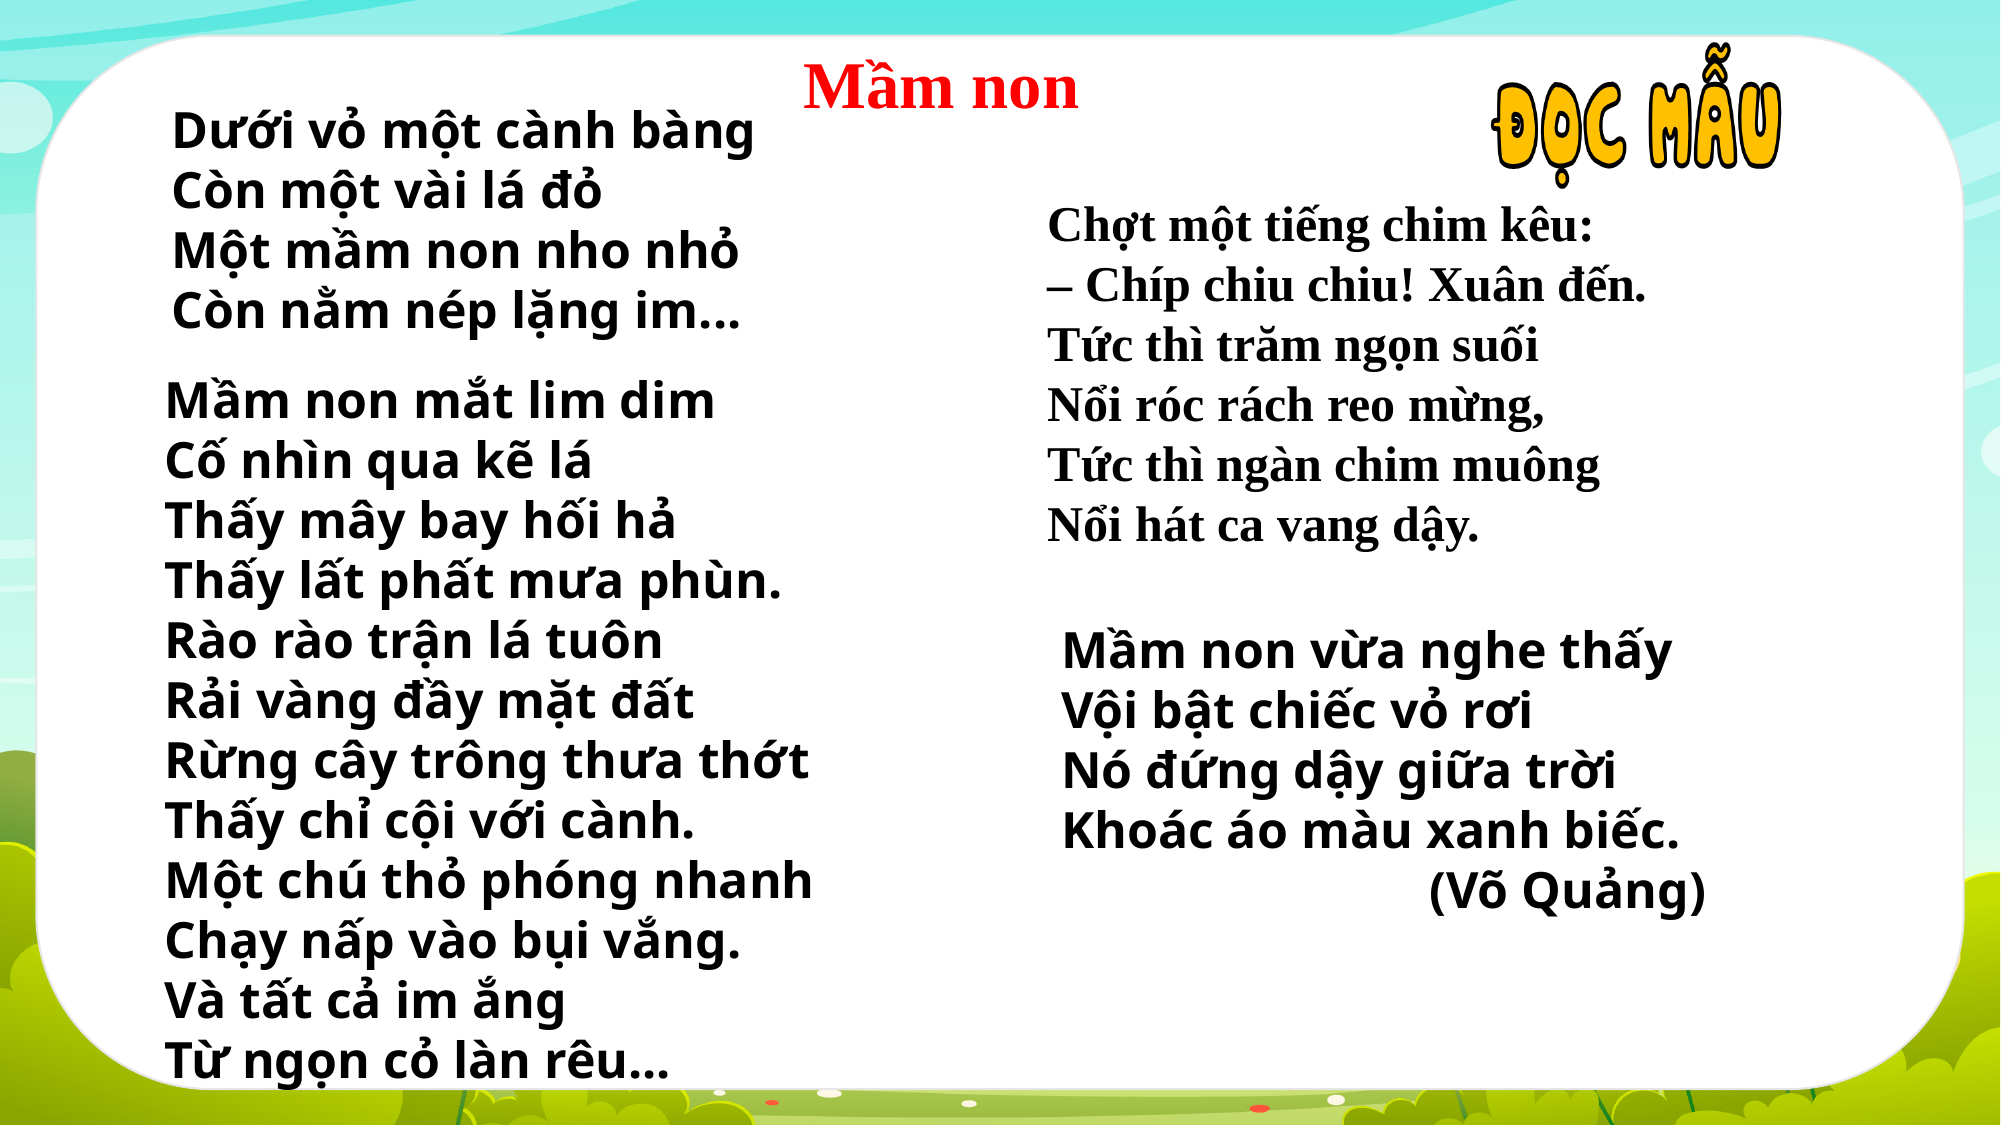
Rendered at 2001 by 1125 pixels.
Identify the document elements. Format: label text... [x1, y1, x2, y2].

text_box Mầm non mắt lim dim Cố nhìn qua kẽ lá Thấy mây bay hối hả Thấy lất phất mưa phùn. Rào rào trận lá tuôn Rải vàng đầy mặt đất Rừng cây trông thưa thớt Thấy chỉ cội với cành. Một chú thỏ phóng nhanh Chạy nấp vào bụi vắng. Và tất cả im ắng Từ ngọn cỏ làn rêu... [149, 361, 882, 1097]
picture [0, 0, 2001, 1125]
text_box Dưới vỏ một cành bàng Còn một vài lá đỏ Một mầm non nho nhỏ Còn nằm nép lặng im... [156, 91, 831, 361]
text_box Mầm non [741, 34, 1142, 129]
text_box Chợt một tiếng chim kêu: – Chíp chiu chiu! Xuân đến. Tức thì trăm ngọn suối Nổi róc rách reo mừng, Tức thì ngàn chim muông Nổi hát ca vang dậy. [1033, 184, 1840, 560]
text_box [831, 34, 1965, 1091]
text_box Mầm non vừa nghe thấy Vội bật chiếc vỏ rơi Nó đứng dậy giữa trời Khoác áo màu xanh biếc. (Võ Quảng) [1046, 611, 1721, 927]
text_box [35, 34, 741, 1079]
